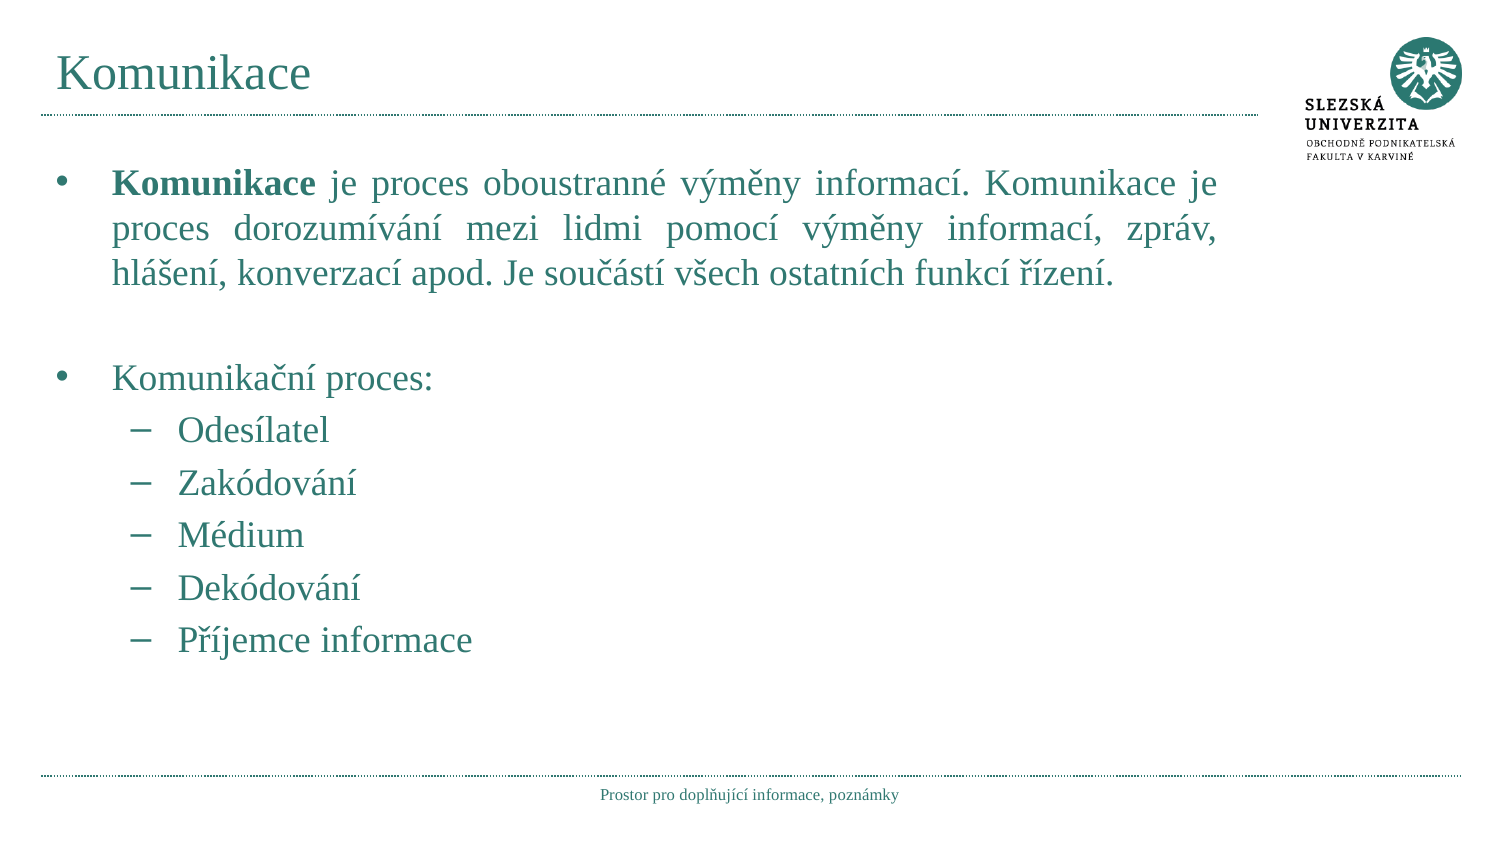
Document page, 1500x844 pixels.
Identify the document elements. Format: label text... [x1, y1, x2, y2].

title Komunikace [41, 32, 1235, 116]
text_box Komunikace je proces oboustranné výměny informací. Komunikace je proces dorozumívání mezi lidmi pomocí výměny informací, zpráv, hlášení, konverzací apod. Je součástí všech ostatních funkcí řízení. Komunikační proces: Odesílatel Zakódování Médium Dekódování Příjemce informace [40, 150, 1234, 659]
picture [1305, 37, 1462, 160]
text_box Prostor pro doplňující informace, poznámky [442, 776, 1058, 811]
